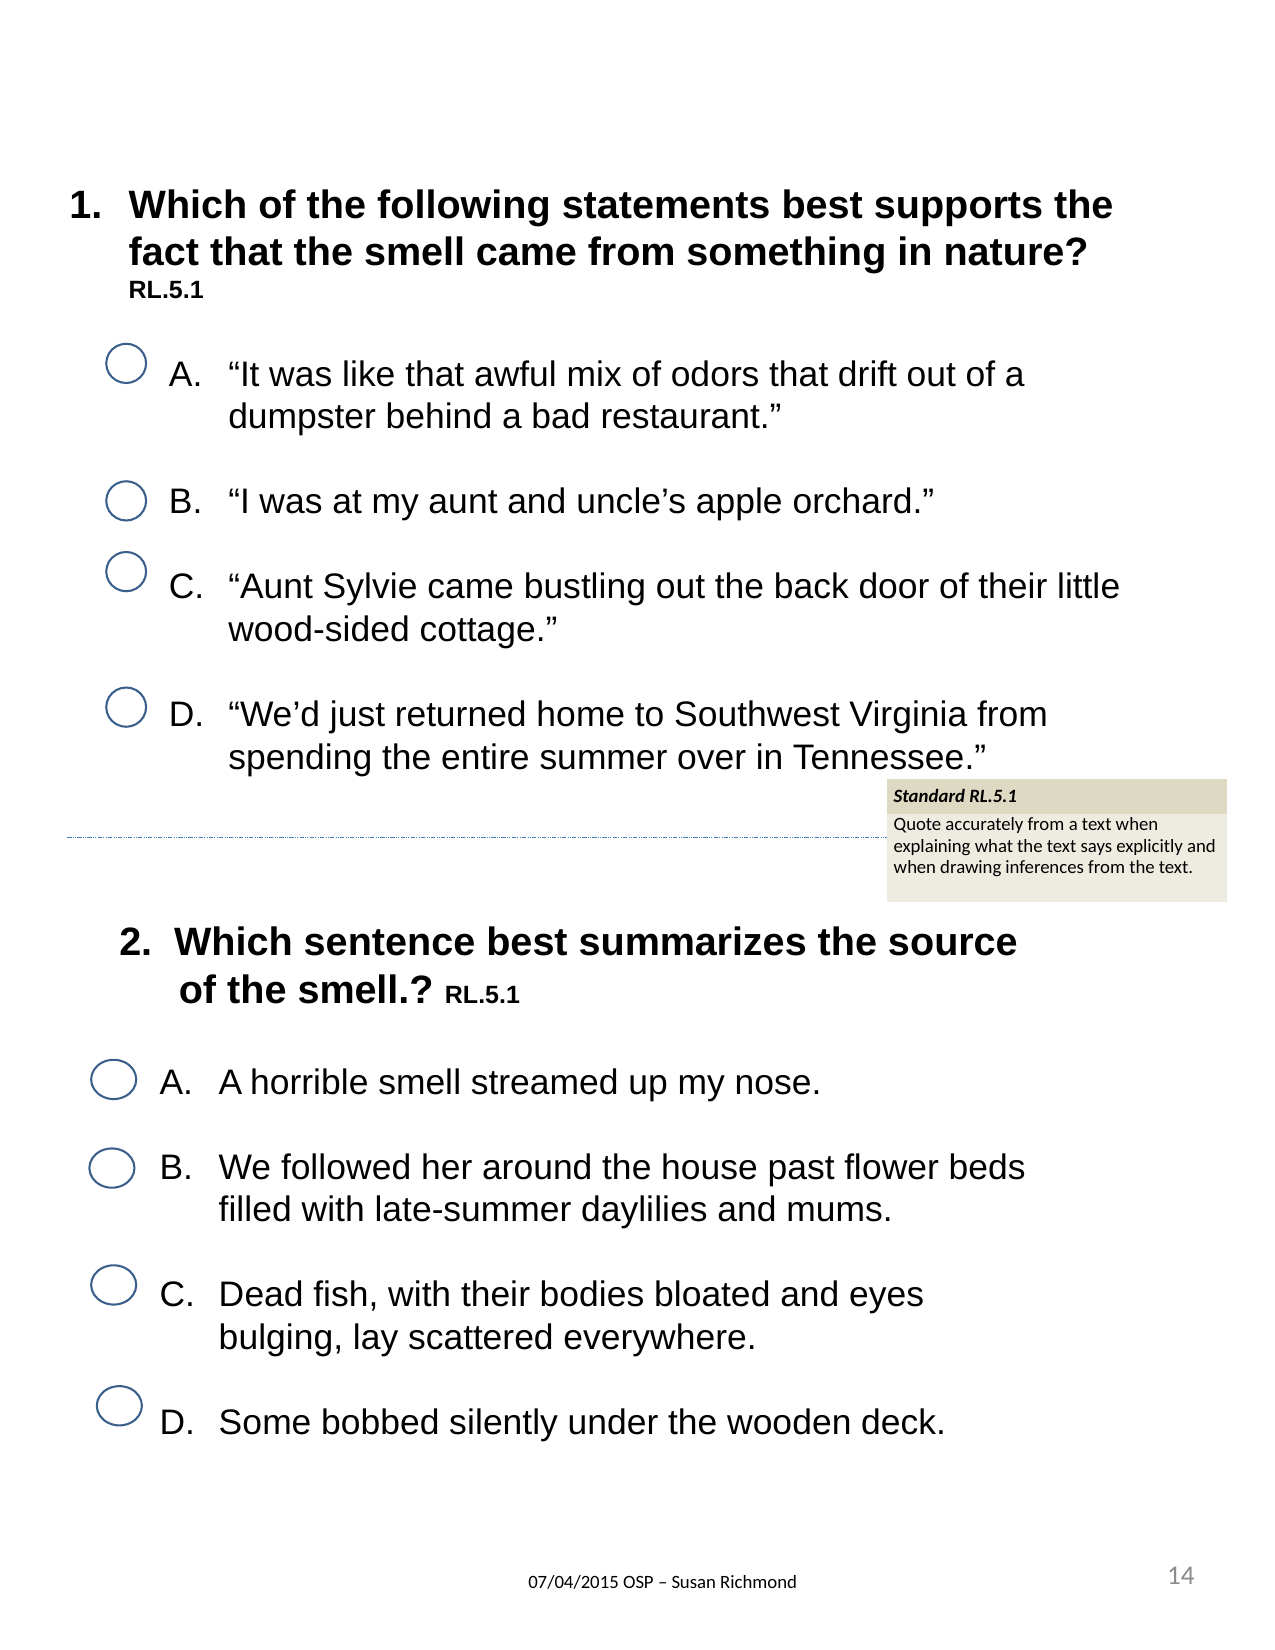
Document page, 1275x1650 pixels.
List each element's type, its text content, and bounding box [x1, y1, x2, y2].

text_box 2. Which sentence best summarizes the source of the smell.? RL.5.1 A horrible smell streamed up my nose. We followed her around the house past flower beds filled with late-summer daylilies and mums. Dead fish, with their bodies bloated and eyes bulging, lay scattered everywhere. Some bobbed silently under the wooden deck. [101, 907, 1077, 1451]
text_box [104, 549, 149, 594]
text_box Which of the following statements best supports the fact that the smell came from something in nature? RL.5.1 “It was like that awful mix of odors that drift out of a dumpster behind a bad restaurant.” “I was at my aunt and uncle’s apple orchard.” “Aunt Sylvie came bustling out the back door of their little wood-sided cottage.” “We’d just returned home to Southwest Virginia from spending the entire summer over in Tennessee.” [52, 170, 1190, 785]
text_box [87, 1146, 137, 1190]
text_box [89, 1263, 139, 1307]
text_box [94, 1384, 144, 1428]
text_box [104, 685, 149, 729]
text_box [104, 479, 149, 523]
text_box [89, 1057, 139, 1102]
table_cell Quote accurately from a text when explaining what the text says explicitly and when drawing inferences from the text. [887, 814, 1227, 902]
slide_number 14 [913, 1529, 1212, 1618]
table_header Standard RL.5.1 [887, 779, 1227, 814]
text_box [104, 341, 149, 386]
